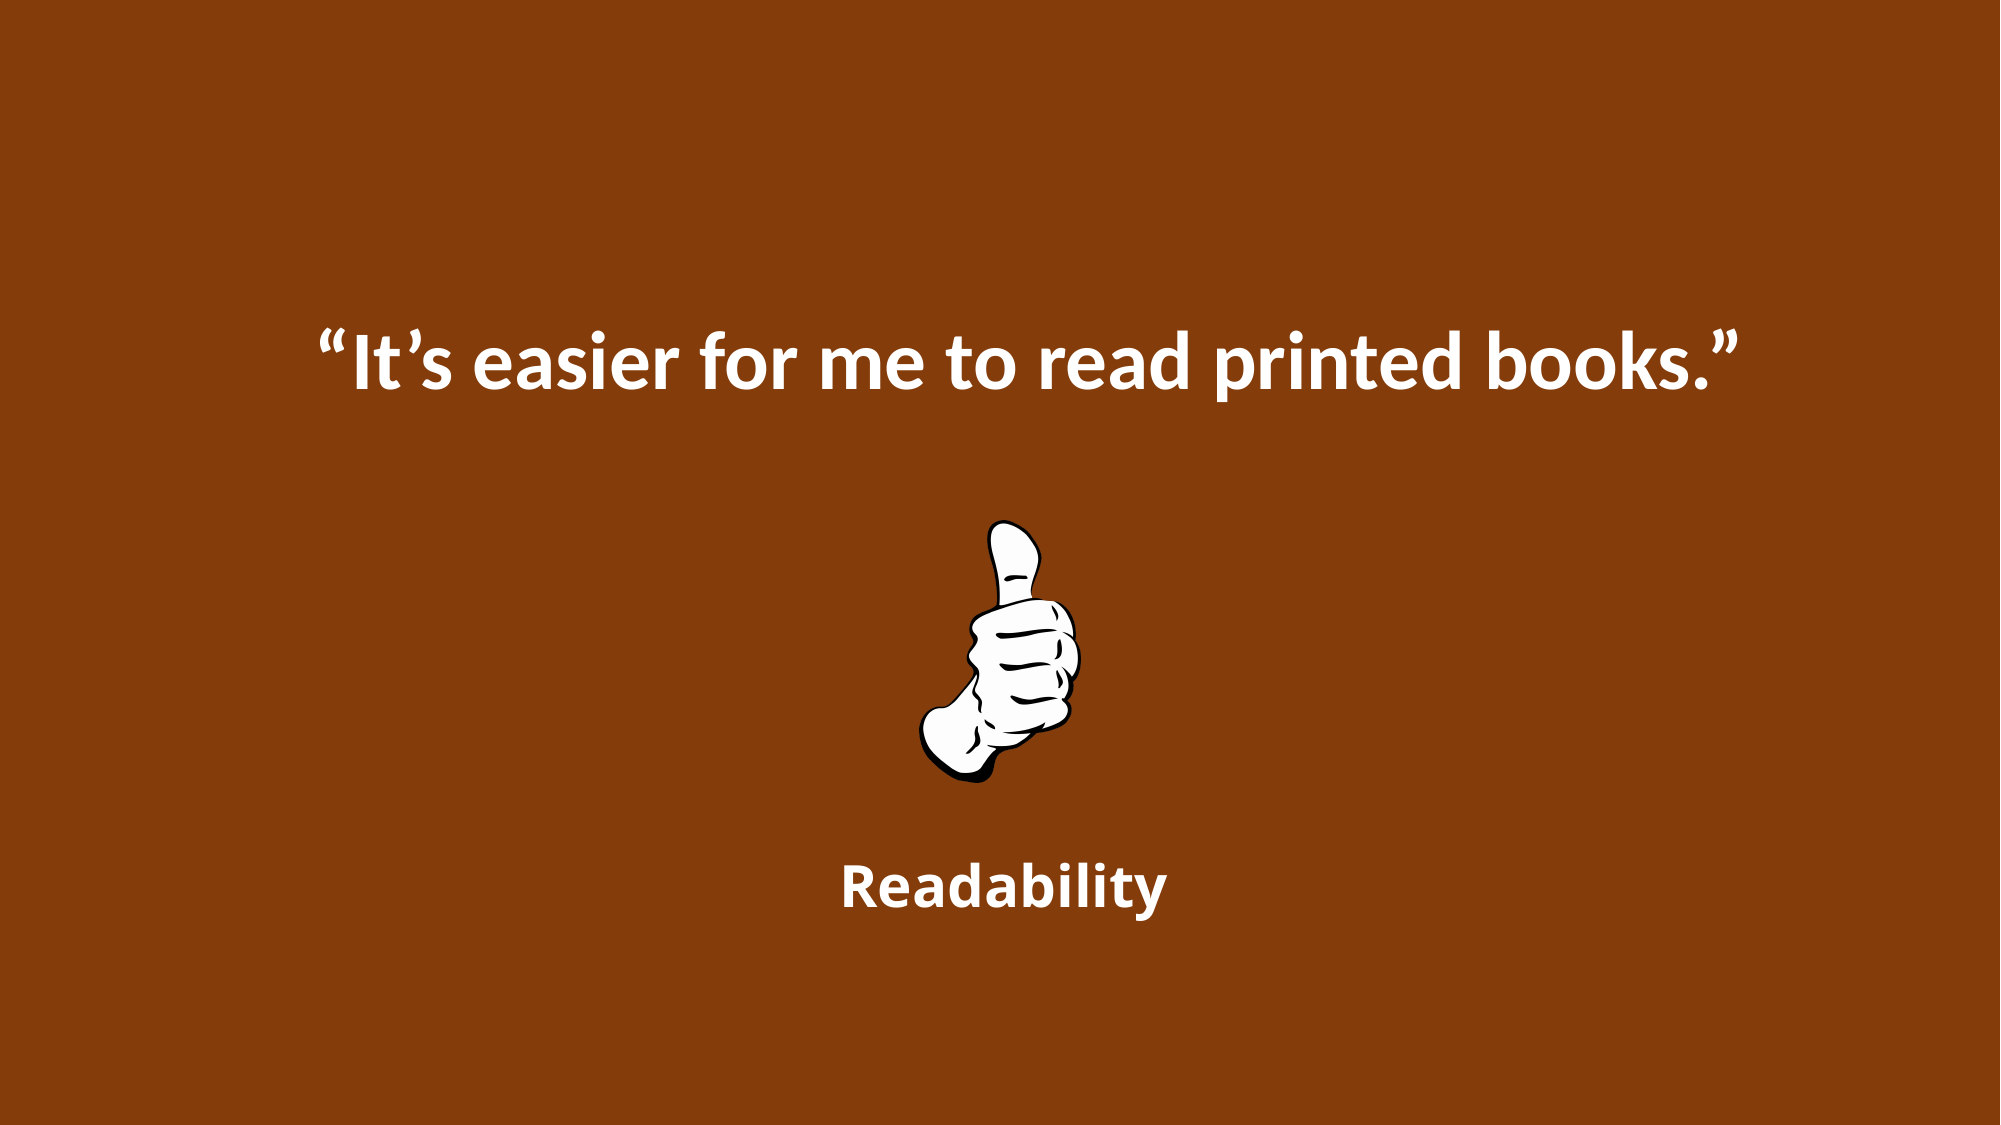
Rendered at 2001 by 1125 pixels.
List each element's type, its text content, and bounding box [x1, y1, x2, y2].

text_box “It’s easier for me to read printed books.” [137, 298, 1922, 414]
picture [919, 520, 1081, 783]
title Readability [141, 779, 1867, 998]
